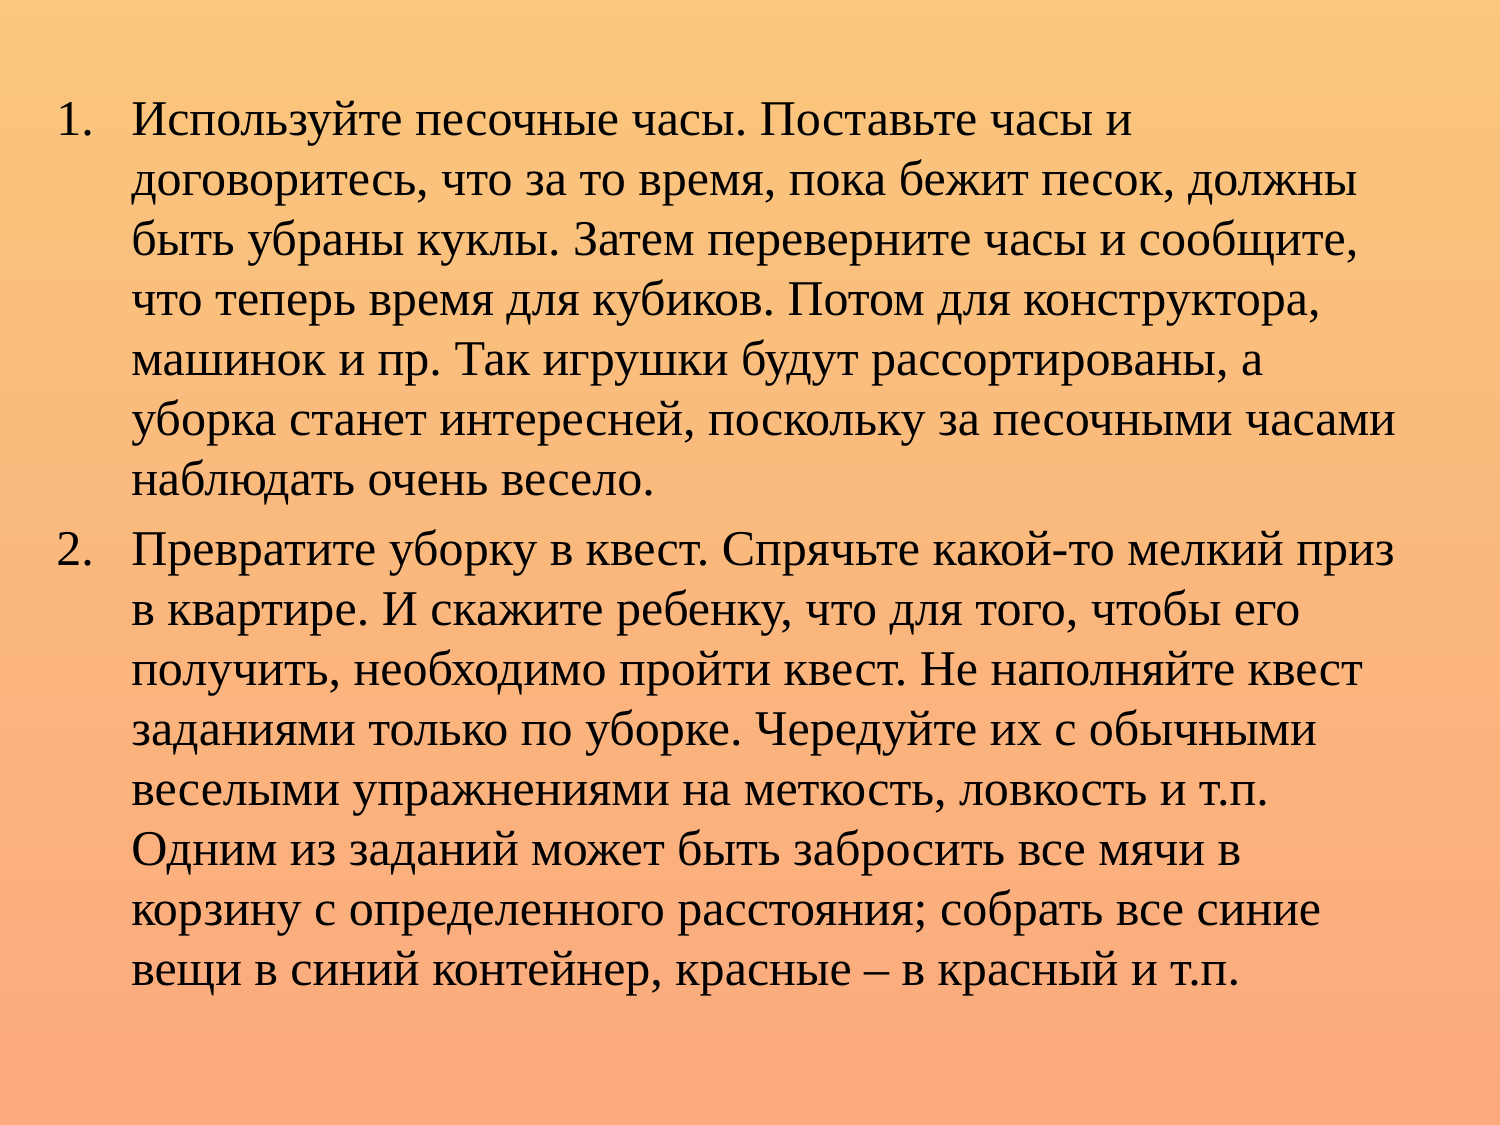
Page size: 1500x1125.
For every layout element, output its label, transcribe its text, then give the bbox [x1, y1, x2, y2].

list Используйте песочные часы. Поставьте часы и договоритесь, что за то время, пока бежит песок, должны быть убраны куклы. Затем переверните часы и сообщите, что теперь время для кубиков. Потом для конструктора, машинок и пр. Так игрушки будут рассортированы, а уборка станет интересней, поскольку за песочными часами наблюдать очень весело. Превратите уборку в квест. Спрячьте какой-то мелкий приз в квартире. И скажите ребенку, что для того, чтобы его получить, необходимо пройти квест. Не наполняйте квест заданиями только по уборке. Чередуйте их с обычными веселыми упражнениями на меткость, ловкость и т.п. Одним из заданий может быть забросить все мячи в корзину с определенного расстояния; собрать все синие вещи в синий контейнер, красные – в красный и т.п. [41, 78, 1425, 1005]
